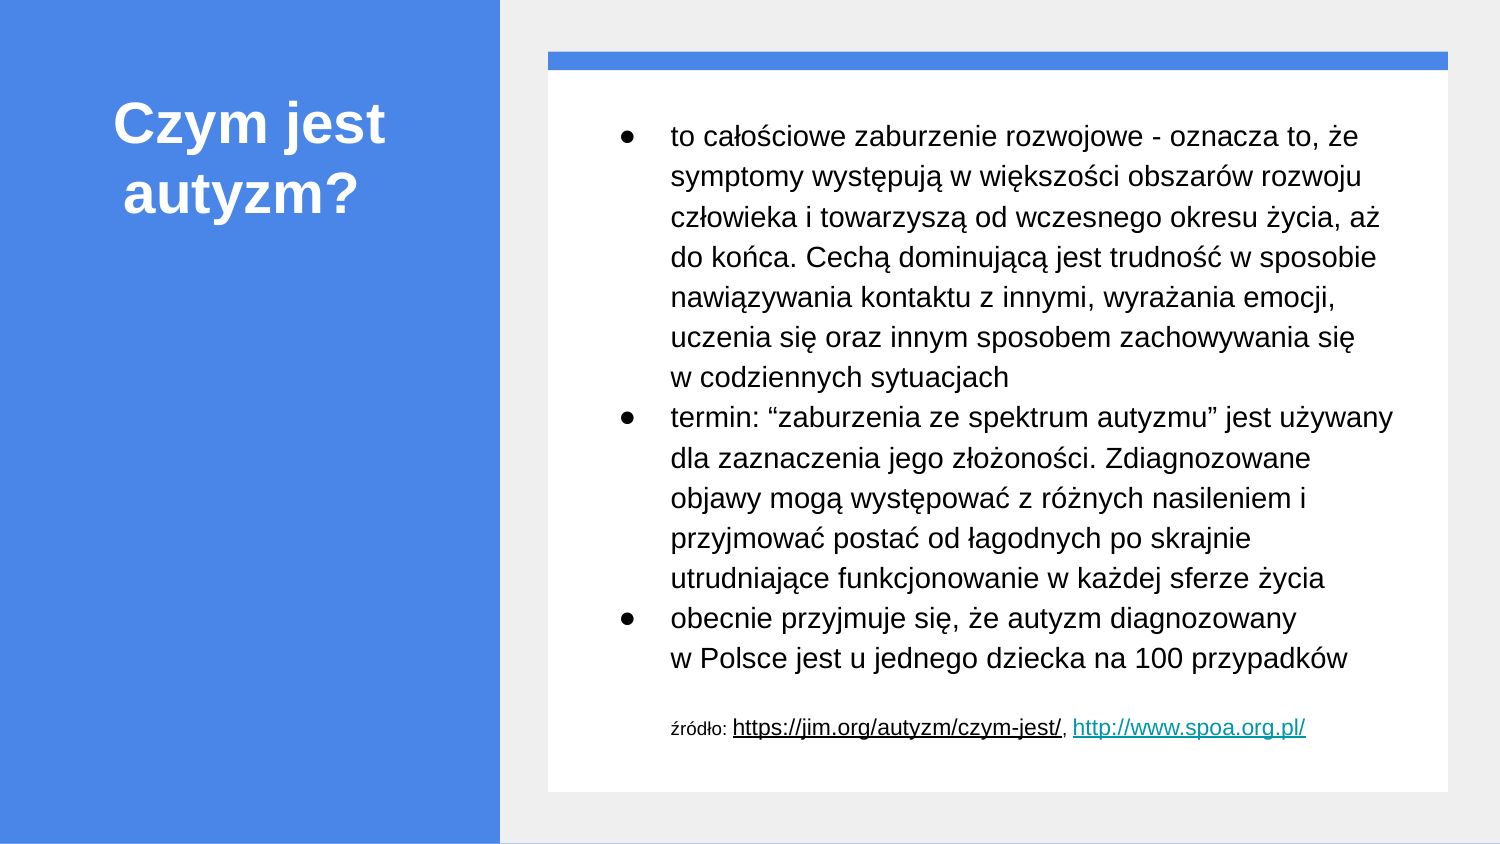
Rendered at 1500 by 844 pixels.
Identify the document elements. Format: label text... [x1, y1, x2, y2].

title Czym jest autyzm? [57, 70, 443, 792]
list to całościowe zaburzenie rozwojowe - oznacza to, że symptomy występują w większości obszarów rozwoju człowieka i towarzyszą od wczesnego okresu życia, aż do końca. Cechą dominującą jest trudność w sposobie nawiązywania kontaktu z innymi, wyrażania emocji, uczenia się oraz innym sposobem zachowywania się w codziennych sytuacjach termin: “zaburzenia ze spektrum autyzmu” jest używany dla zaznaczenia jego złożoności. Zdiagnozowane objawy mogą występować z różnych nasileniem i przyjmować postać od łagodnych po skrajnie utrudniające funkcjonowanie w każdej sferze życia obecnie przyjmuje się, że autyzm diagnozowany w Polsce jest u jednego dziecka na 100 przypadków źródło: https://jim.org/autyzm/czym-jest/, http://www.spoa.org.pl/ [580, 97, 1416, 756]
